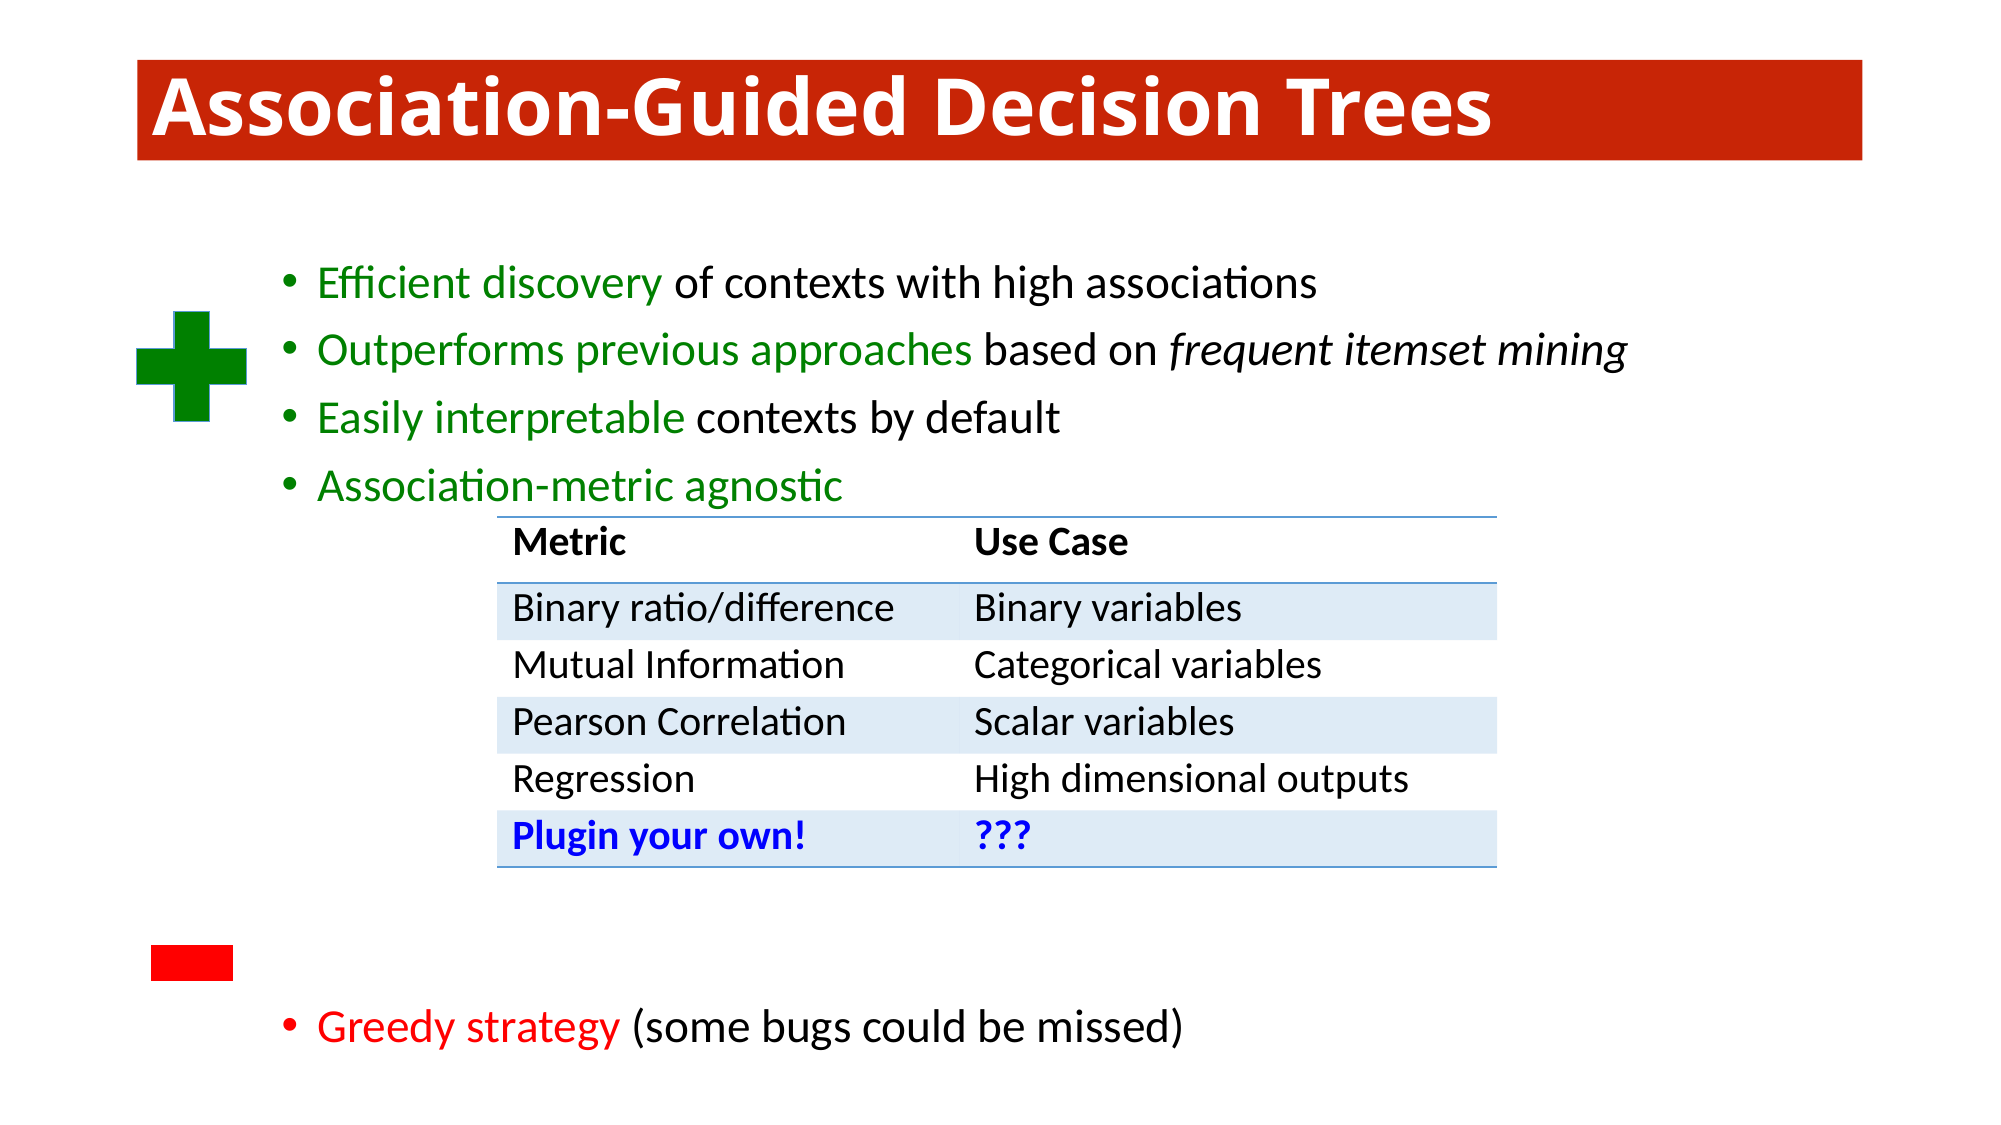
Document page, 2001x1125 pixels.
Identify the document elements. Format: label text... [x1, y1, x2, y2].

table_cell Mutual Information [497, 640, 959, 697]
table_cell Binary variables [959, 584, 1497, 640]
table_header Metric [497, 518, 959, 582]
table_cell Categorical variables [959, 640, 1497, 697]
table_cell Scalar variables [959, 697, 1497, 754]
table_cell Plugin your own! [497, 810, 959, 866]
table_cell ??? [959, 810, 1497, 866]
list Efficient discovery of contexts with high associations Outperforms previous approaches based on frequent itemset mining Easily interpretable contexts by default Association-metric agnostic Greedy strategy (some bugs could be missed) [266, 249, 1863, 1070]
title Association-Guided Decision Trees [137, 59, 1863, 161]
table_header Use Case [959, 518, 1497, 582]
slide_number 11 [1758, 100, 1863, 161]
text_box [136, 311, 247, 422]
table_cell Binary ratio/difference [497, 584, 959, 640]
table_cell Regression [497, 754, 959, 810]
table_cell High dimensional outputs [959, 754, 1497, 810]
table_cell Pearson Correlation [497, 697, 959, 754]
text_box [151, 945, 233, 981]
